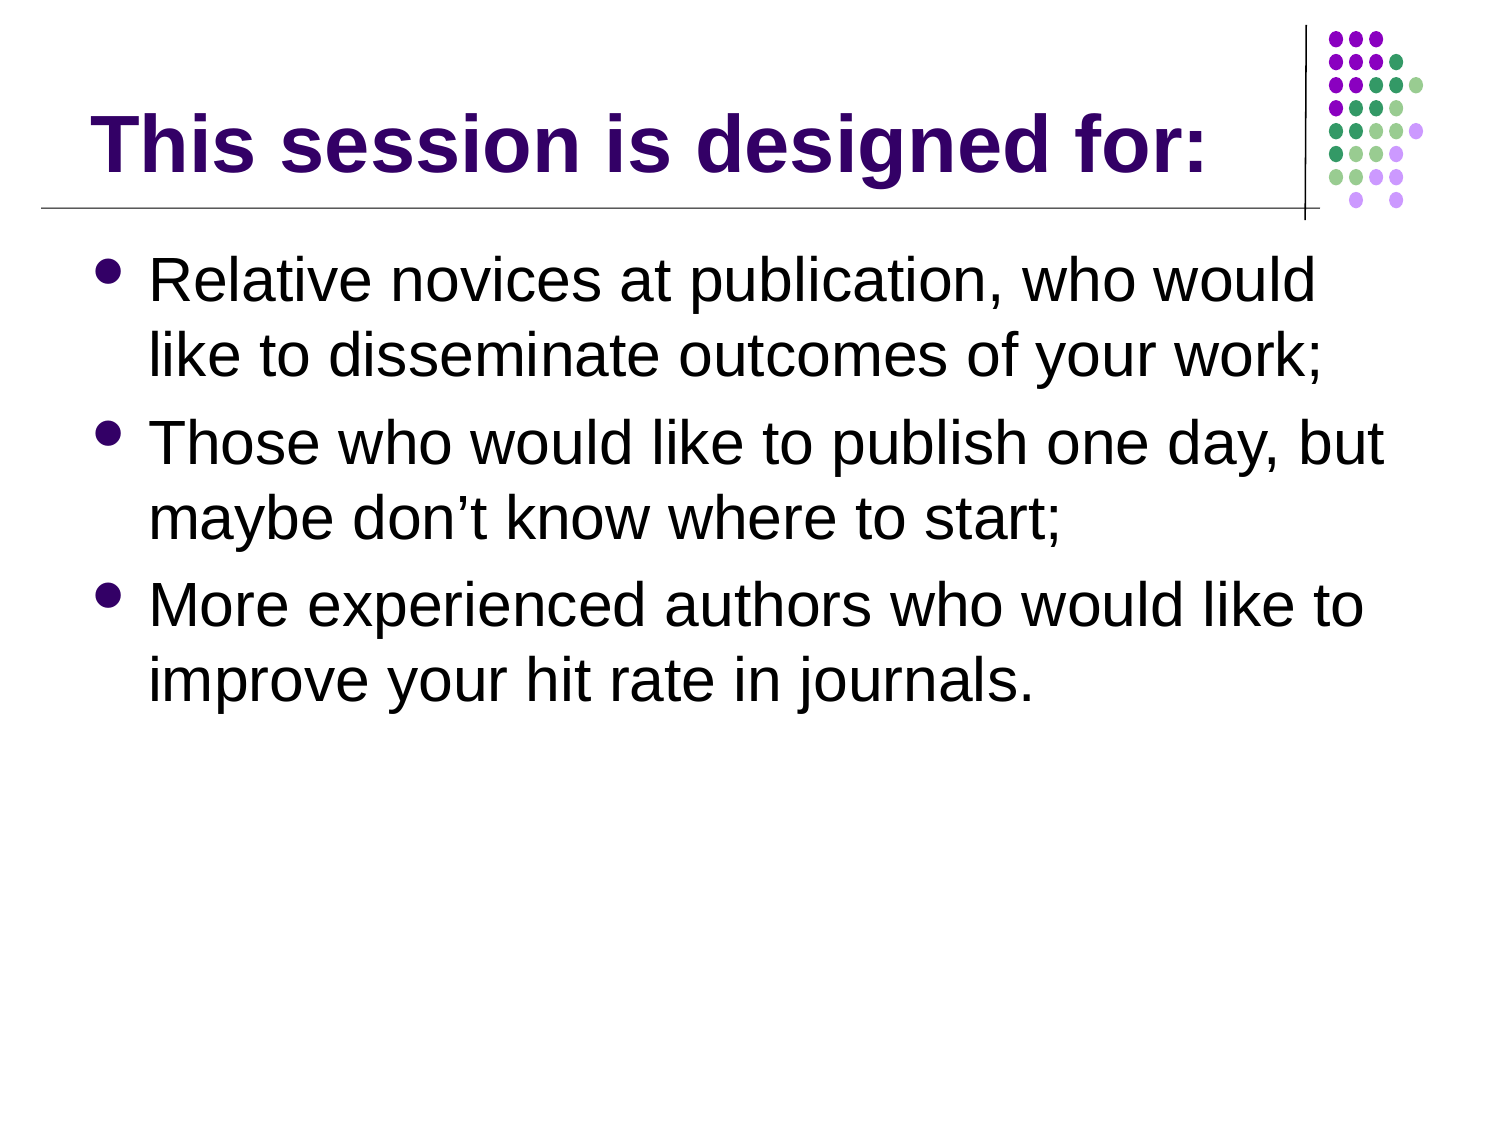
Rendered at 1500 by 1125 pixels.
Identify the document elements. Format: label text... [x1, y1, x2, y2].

list Relative novices at publication, who would like to disseminate outcomes of your work; Those who would like to publish one day, but maybe don’t know where to start; More experienced authors who would like to improve your hit rate in journals. [76, 231, 1428, 1018]
title This session is designed for: [74, 19, 1313, 197]
